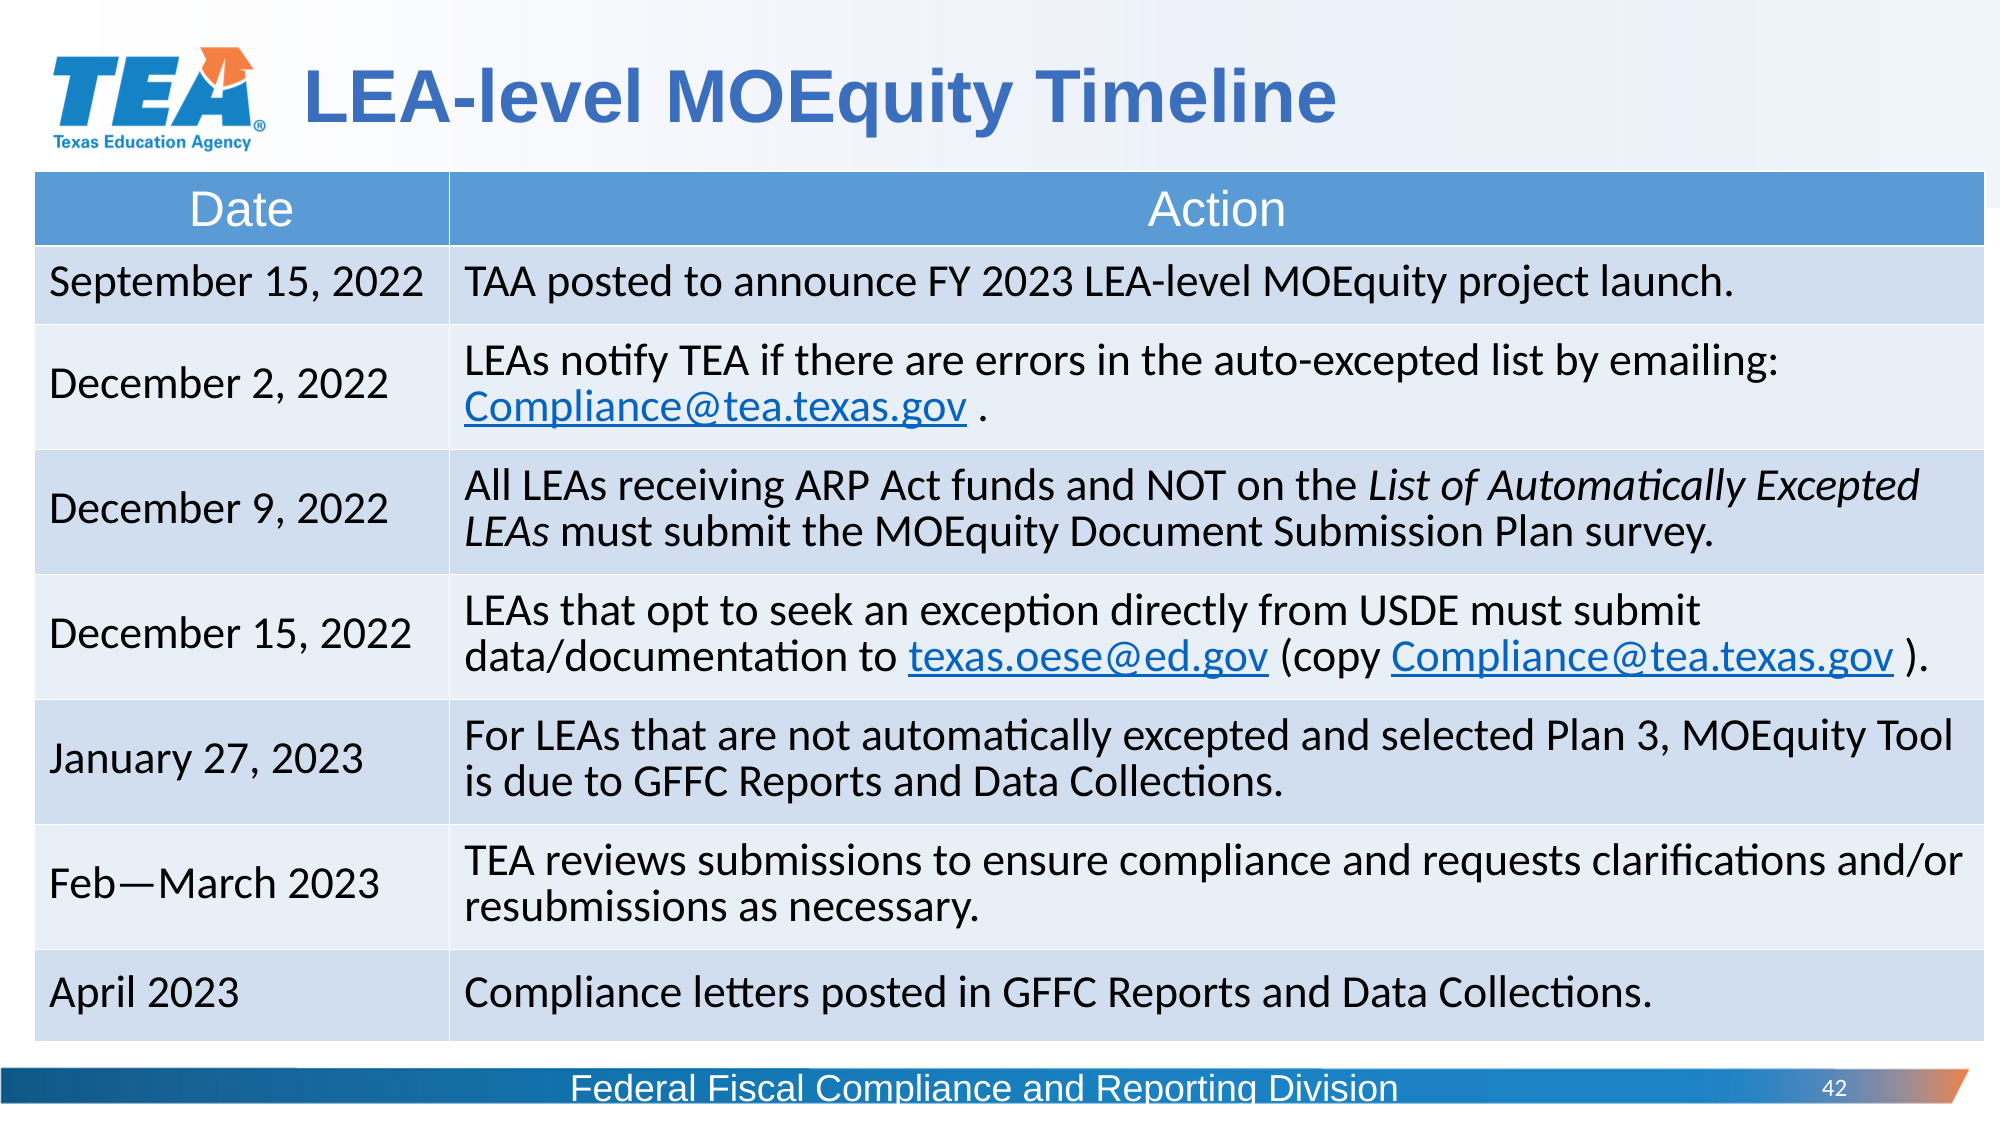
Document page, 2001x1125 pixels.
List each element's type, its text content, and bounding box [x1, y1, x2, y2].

table_cell TAA posted to announce FY 2023 LEA-level MOEquity project launch. [450, 247, 1984, 324]
table_cell December 9, 2022 [35, 450, 449, 574]
table_cell December 15, 2022 [35, 575, 449, 699]
table_cell LEAs notify TEA if there are errors in the auto-excepted list by emailing: Compliance@tea.texas.gov . [450, 325, 1984, 449]
table_cell Feb—March 2023 [35, 825, 449, 949]
slide_number 42 [1445, 1071, 1863, 1103]
table_header Date [35, 172, 449, 245]
table_cell LEAs that opt to seek an exception directly from USDE must submit data/documentation to texas.oese@ed.gov (copy Compliance@tea.texas.gov ). [450, 575, 1984, 699]
table_cell Compliance letters posted in GFFC Reports and Data Collections. [450, 950, 1984, 1041]
table_cell December 2, 2022 [35, 325, 449, 449]
title LEA-level MOEquity Timeline [288, 40, 1863, 157]
table_cell September 15, 2022 [35, 247, 449, 324]
table_cell All LEAs receiving ARP Act funds and NOT on the List of Automatically Excepted LEAs must submit the MOEquity Document Submission Plan survey. [450, 450, 1984, 574]
table_cell January 27, 2023 [35, 700, 449, 824]
table_cell April 2023 [35, 950, 449, 1041]
text_box Federal Fiscal Compliance and Reporting Division [555, 1056, 1445, 1117]
table_cell TEA reviews submissions to ensure compliance and requests clarifications and/or resubmissions as necessary. [450, 825, 1984, 949]
table_cell For LEAs that are not automatically excepted and selected Plan 3, MOEquity Tool is due to GFFC Reports and Data Collections. [450, 700, 1984, 824]
table_header Action [450, 172, 1984, 245]
picture [0, 0, 2001, 1125]
